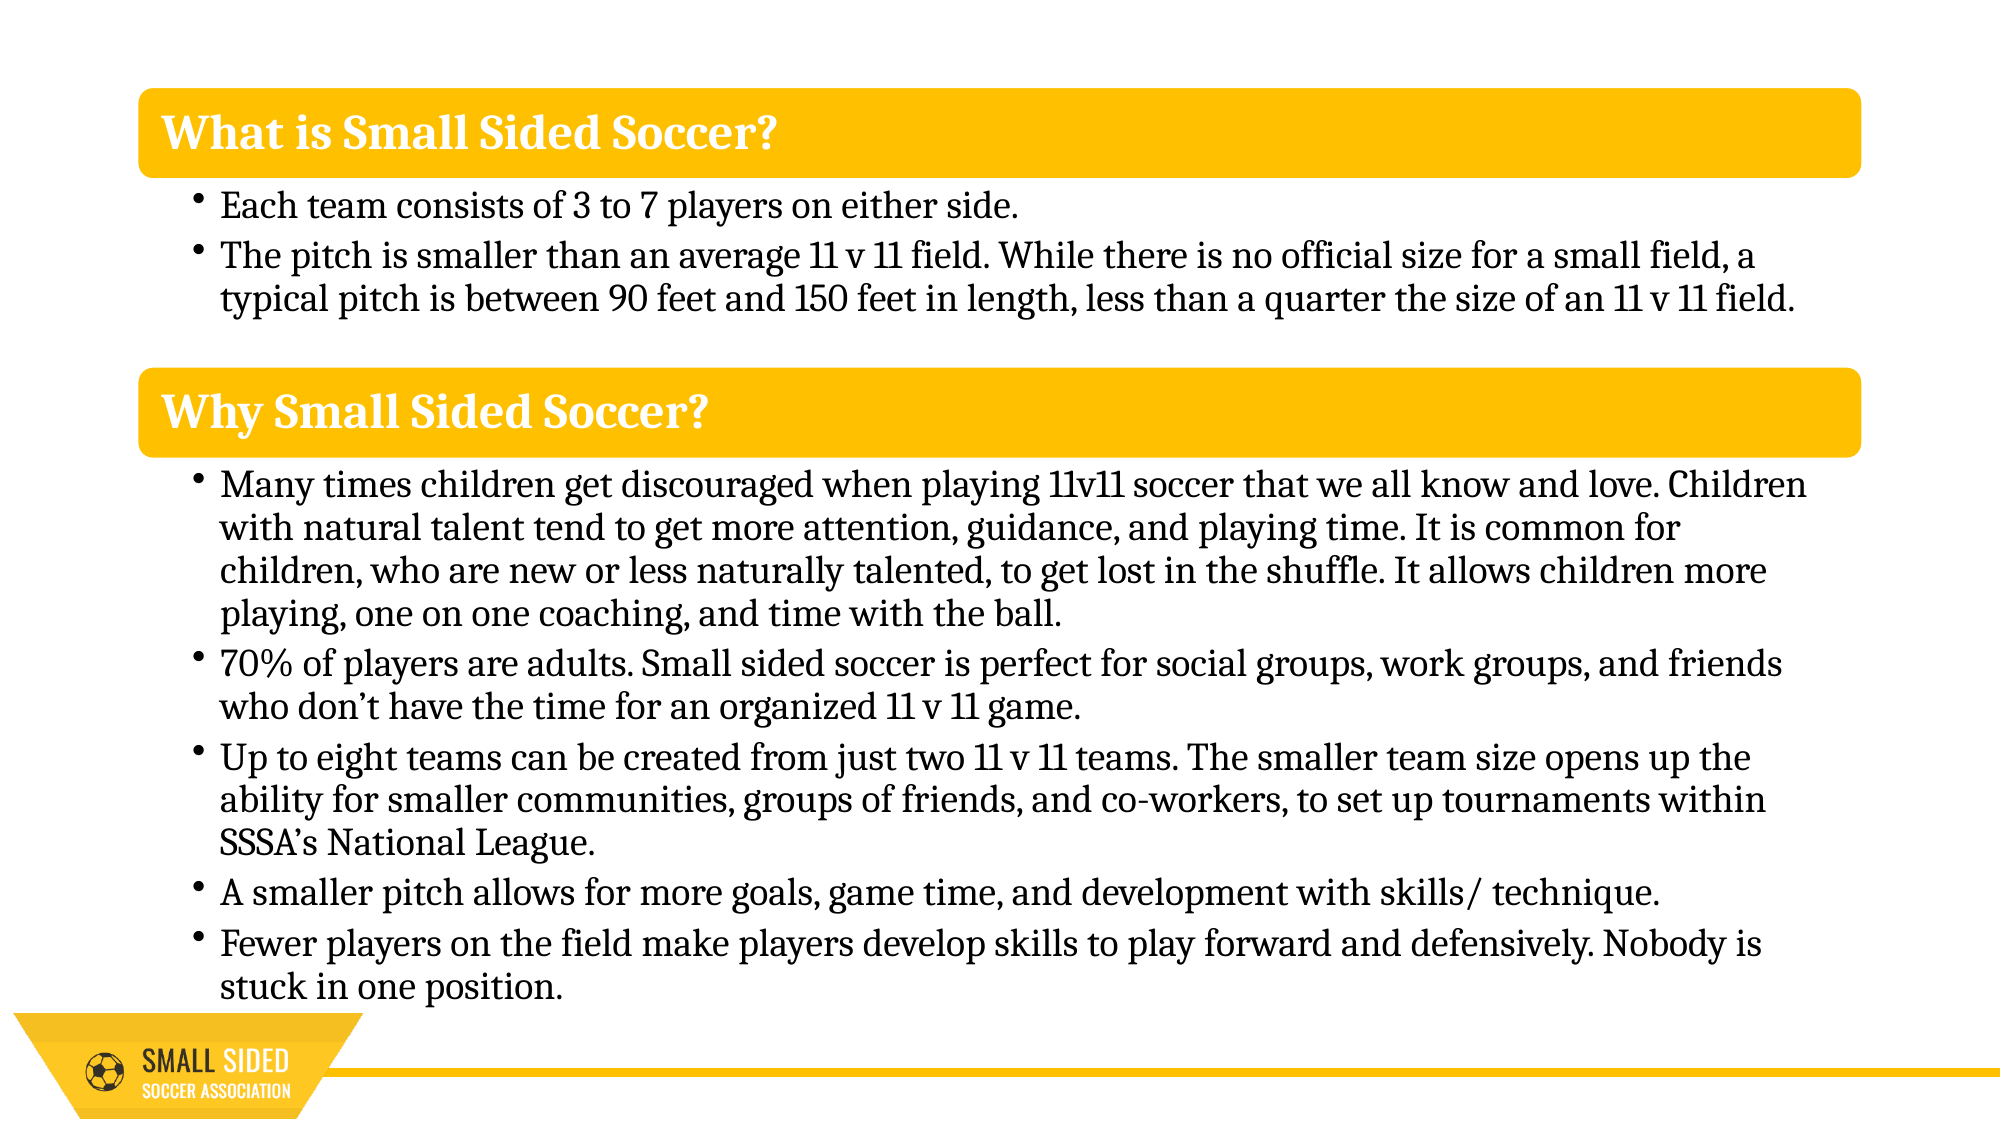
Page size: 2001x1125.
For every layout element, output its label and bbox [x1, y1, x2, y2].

picture [13, 1013, 363, 1119]
list [137, 86, 1863, 1014]
